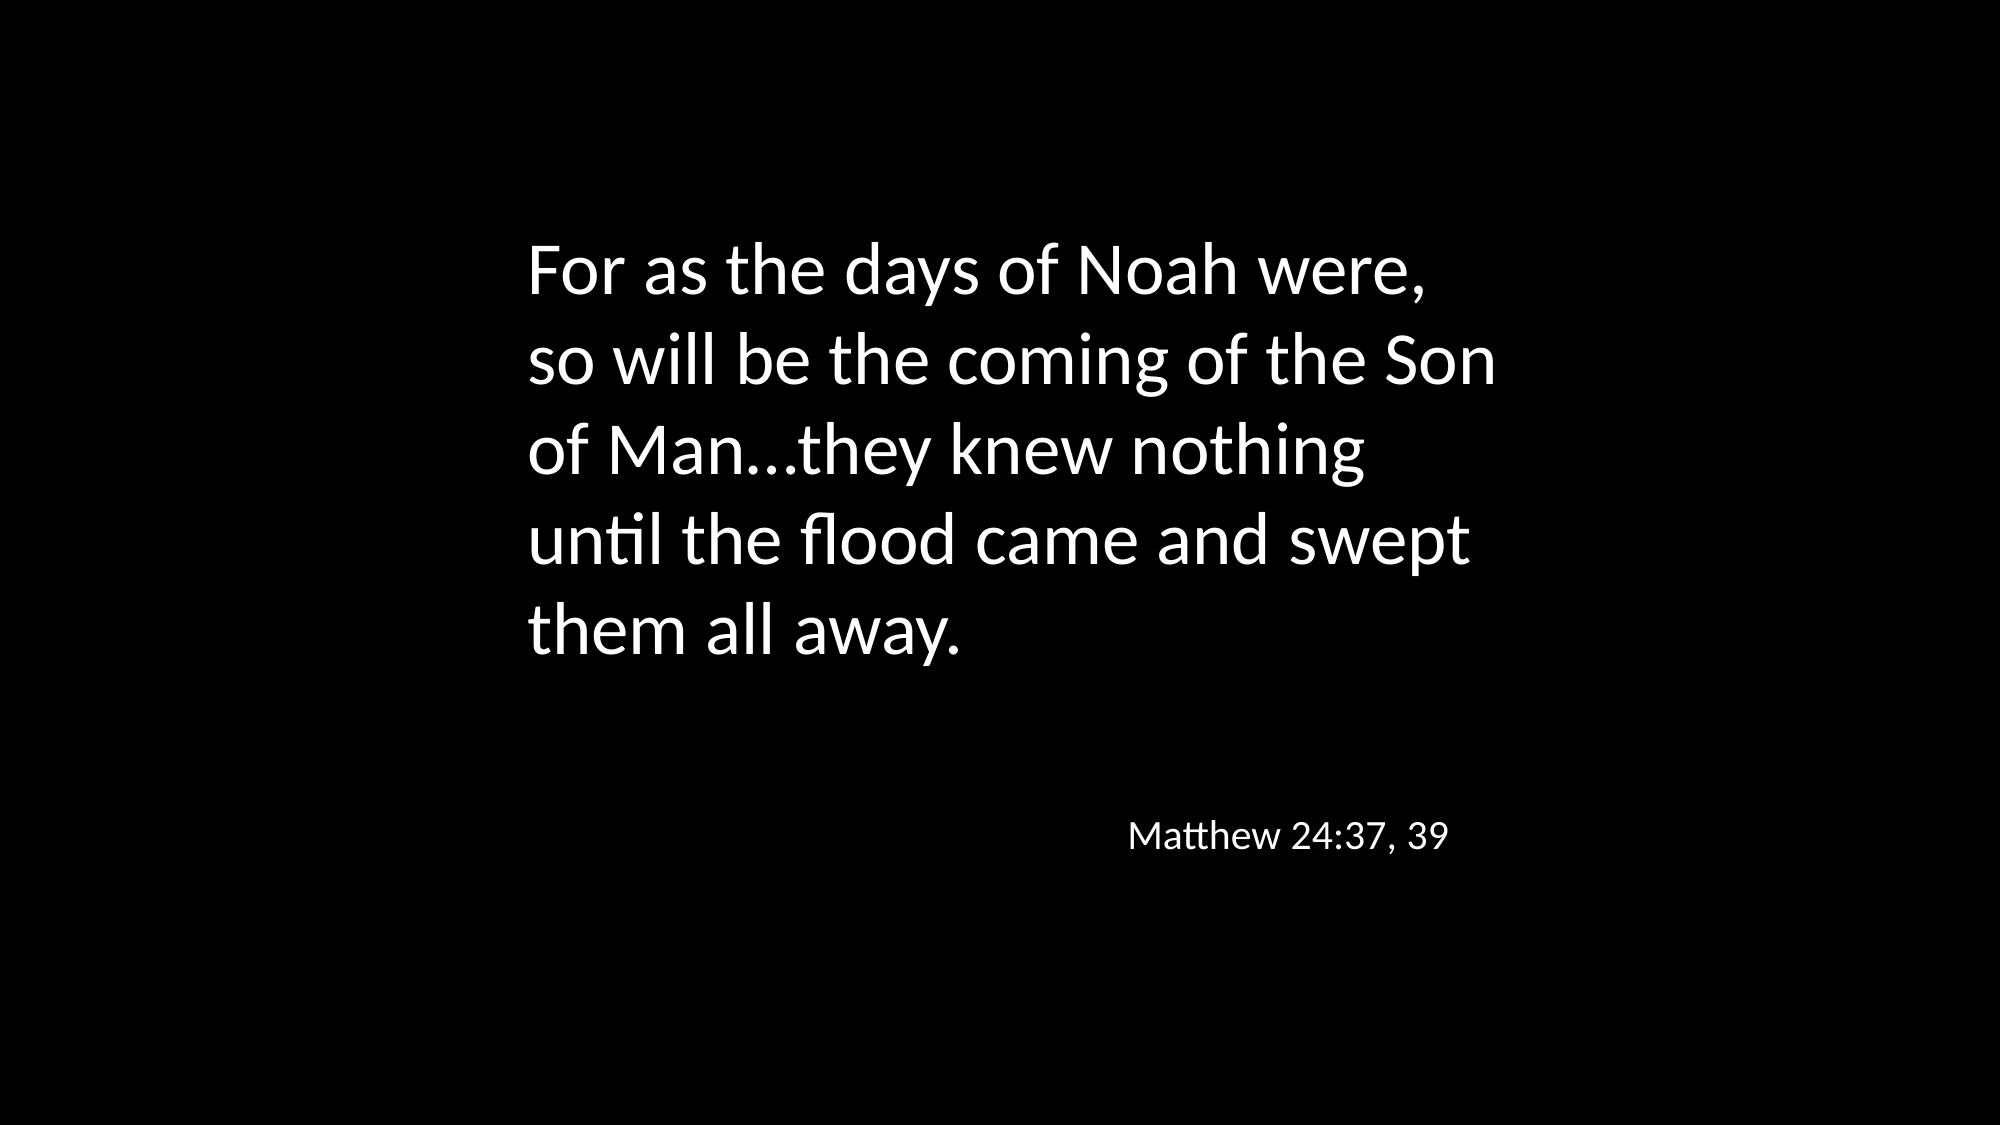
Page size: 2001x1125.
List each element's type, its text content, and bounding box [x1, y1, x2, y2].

text_box Matthew 24:37, 39 [1112, 800, 1594, 865]
text_box For as the days of Noah were, so will be the coming of the Son of Man…they knew nothing until the flood came and swept them all away. [512, 212, 1525, 678]
